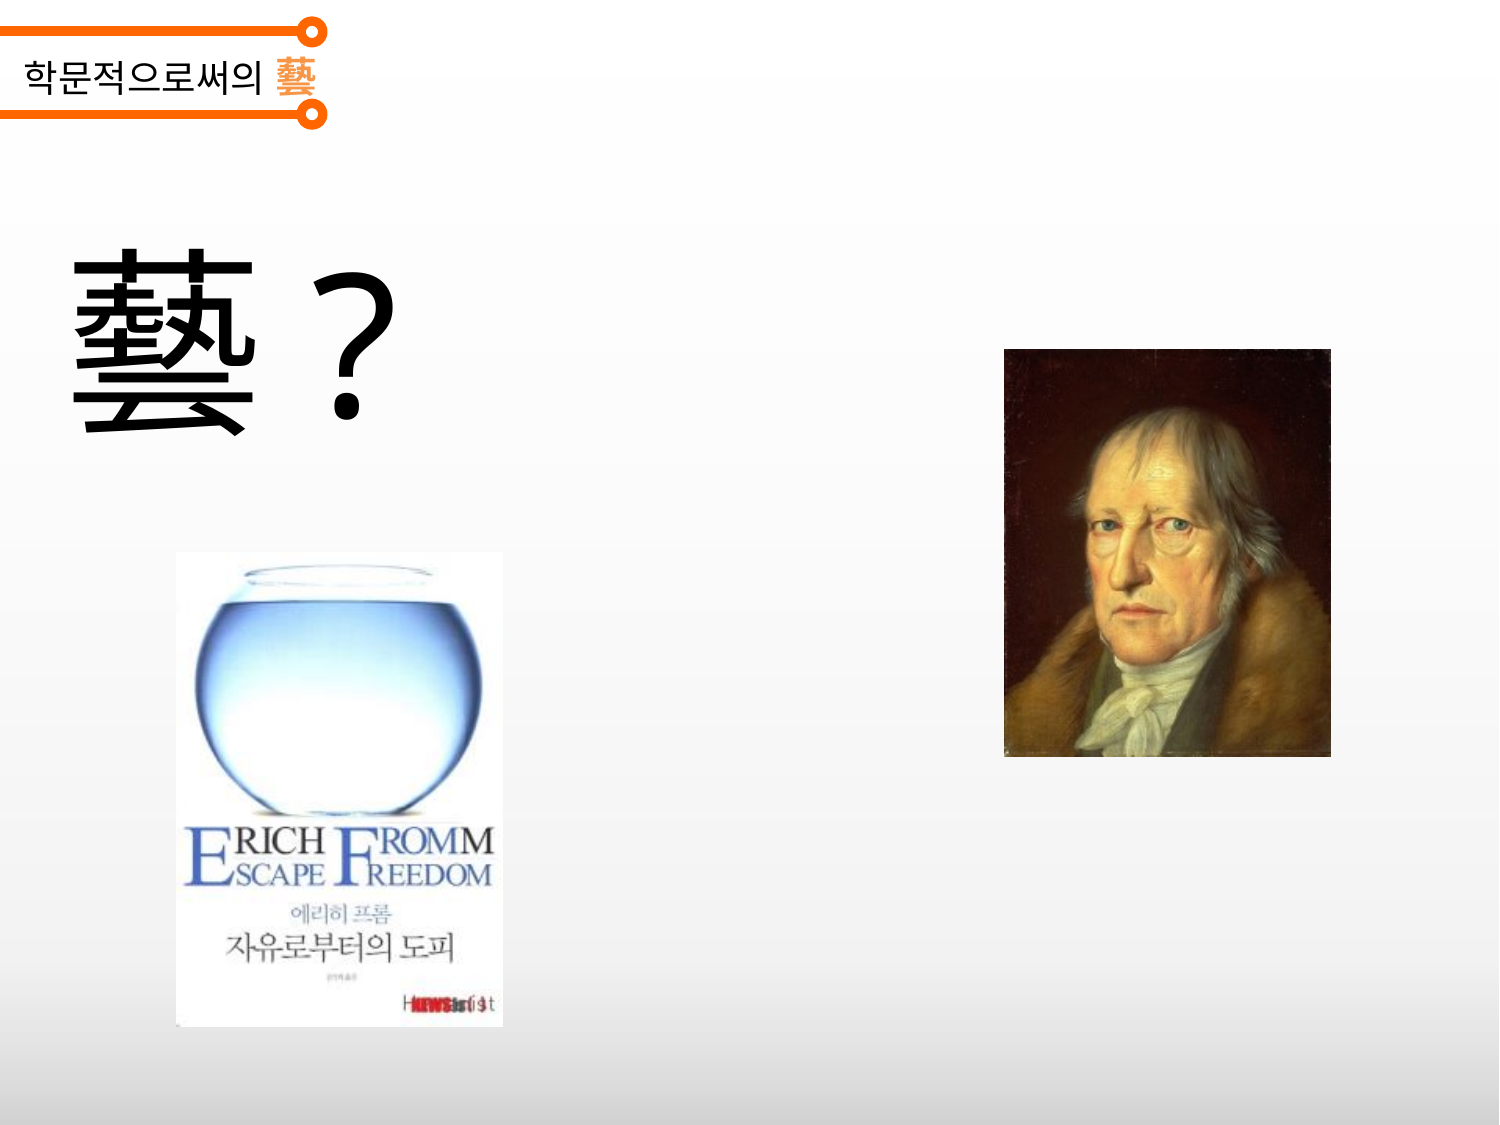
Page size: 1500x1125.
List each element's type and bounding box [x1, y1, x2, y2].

picture [0, 0, 1499, 1125]
text_box [0, 20, 323, 126]
